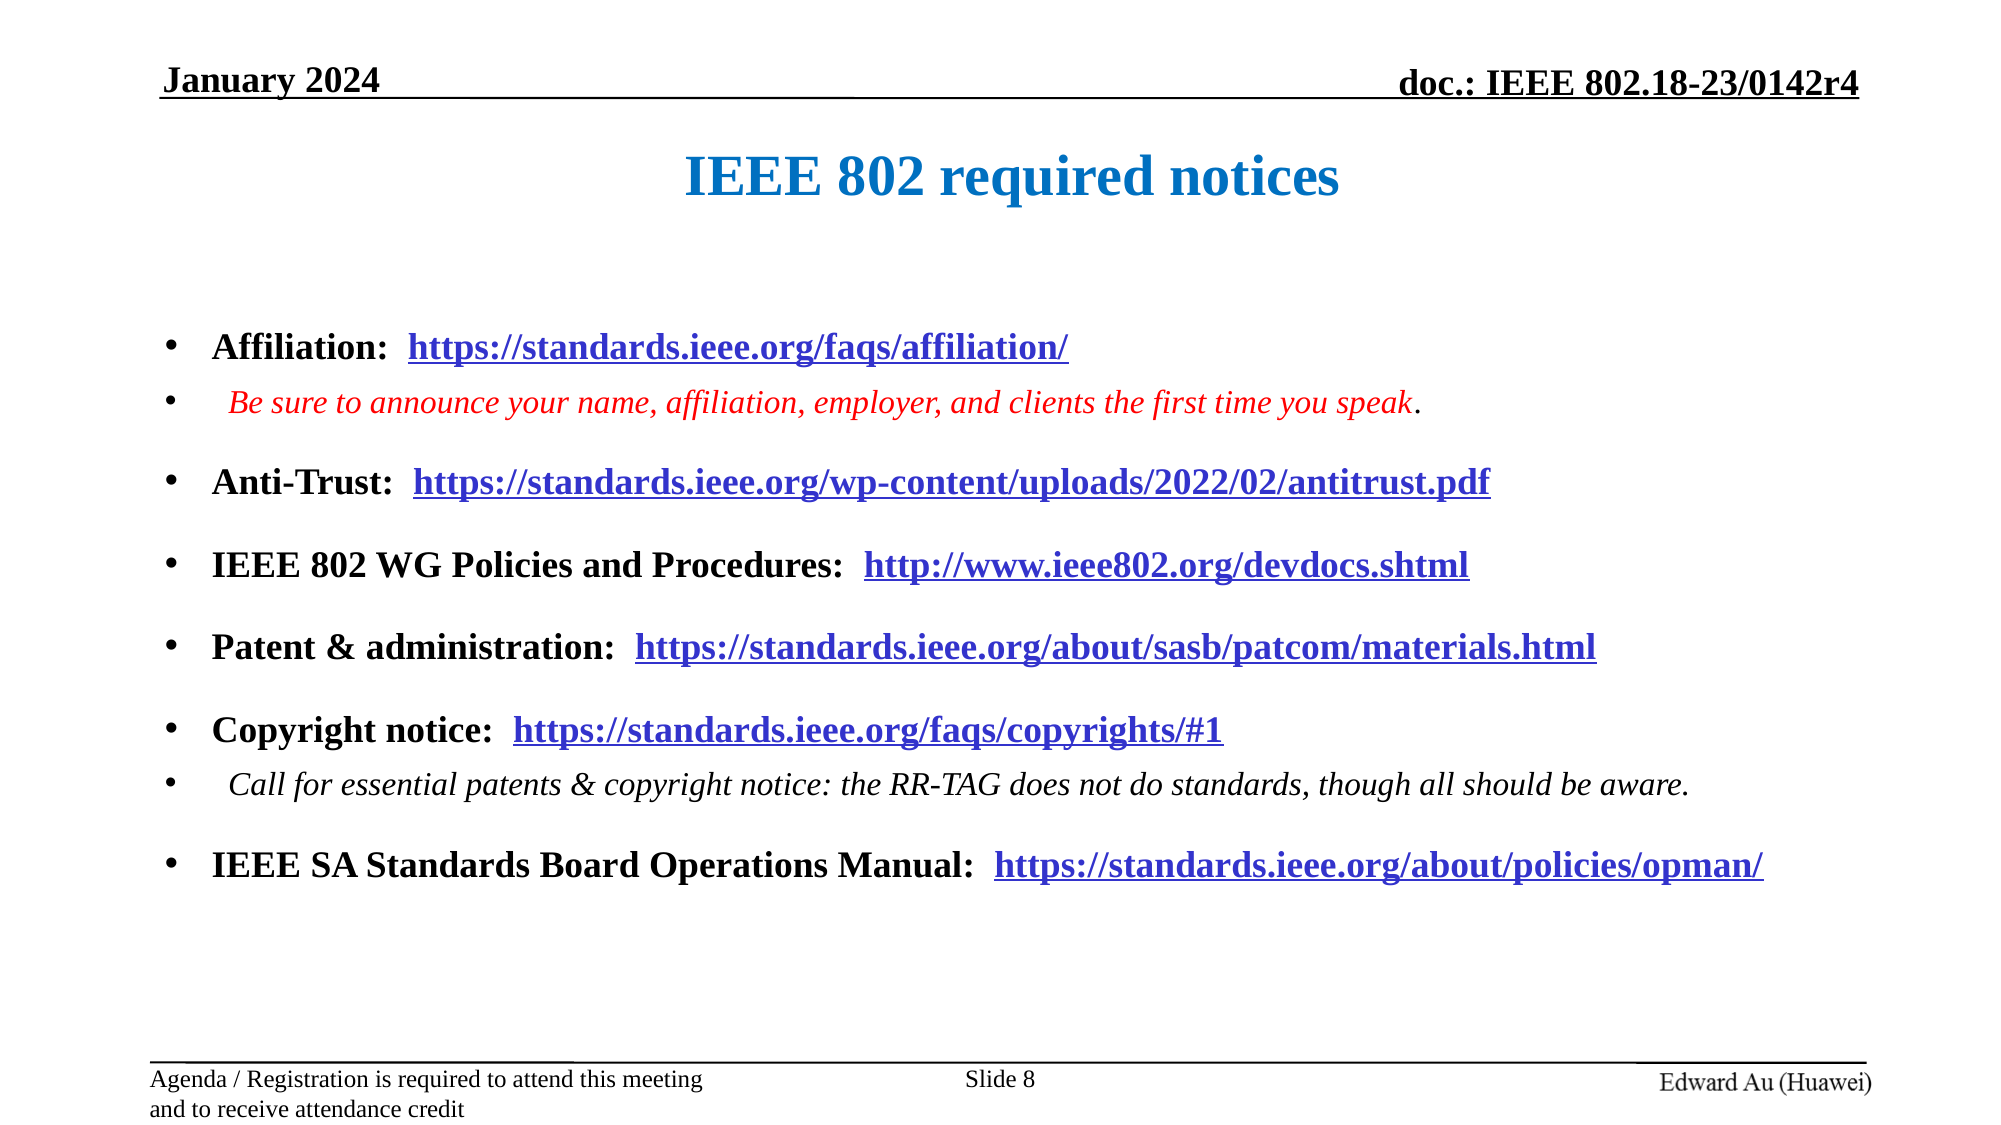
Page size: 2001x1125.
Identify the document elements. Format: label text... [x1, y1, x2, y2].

title IEEE 802 required notices [162, 99, 1864, 246]
text_box Affiliation: https://standards.ieee.org/faqs/affiliation/ Be sure to announce your name, affiliation, employer, and clients the first time you speak. Anti-Trust: https://standards.ieee.org/wp-content/uploads/2022/02/antitrust.pdf IEEE 802 WG Policies and Procedures: http://www.ieee802.org/devdocs.shtml Patent & administration: https://standards.ieee.org/about/sasb/patcom/materials.html Copyright notice: https://standards.ieee.org/faqs/copyrights/#1 Call for essential patents & copyright notice: the RR-TAG does not do standards, though all should be aware. IEEE SA Standards Board Operations Manual: https://standards.ieee.org/about/policies/opman/ [149, 262, 1875, 1028]
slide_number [162, 54, 526, 99]
picture [1174, 1058, 1887, 1113]
slide_number Slide 8 [925, 1061, 1076, 1123]
